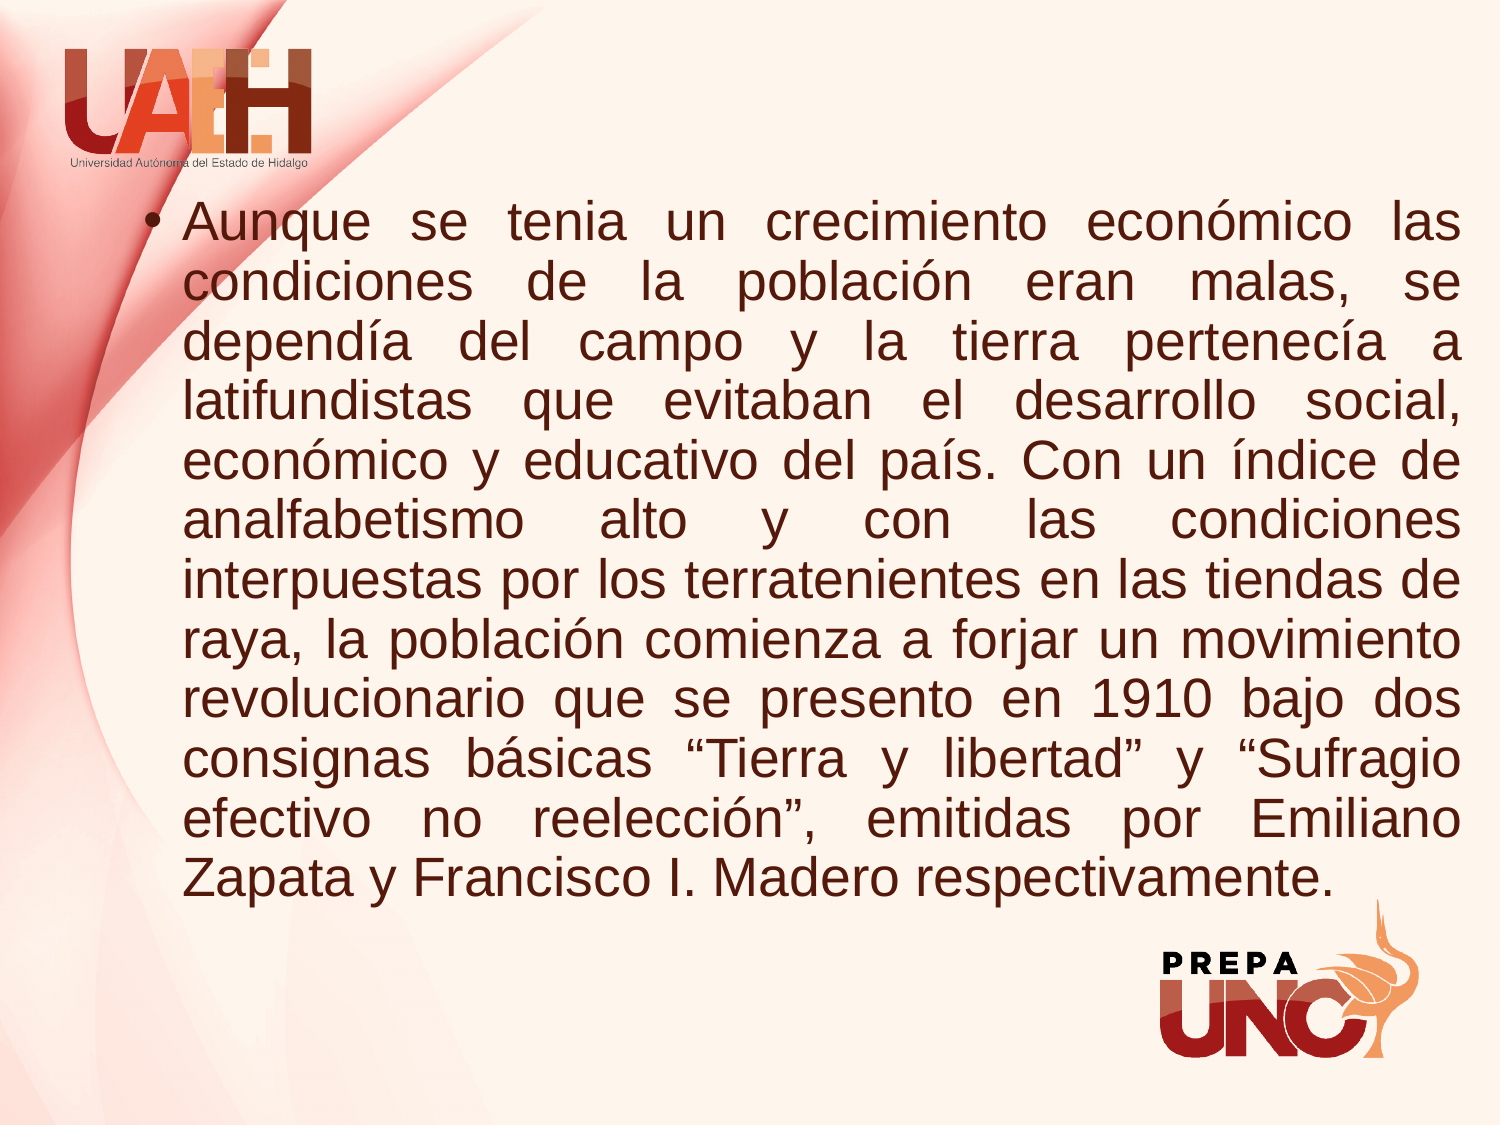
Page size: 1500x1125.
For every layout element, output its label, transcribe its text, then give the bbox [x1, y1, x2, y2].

list Aunque se tenia un crecimiento económico las condiciones de la población eran malas, se dependía del campo y la tierra pertenecía a latifundistas que evitaban el desarrollo social, económico y educativo del país. Con un índice de analfabetismo alto y con las condiciones interpuestas por los terratenientes en las tiendas de raya, la población comienza a forjar un movimiento revolucionario que se presento en 1910 bajo dos consignas básicas “Tierra y libertad” y “Sufragio efectivo no reelección”, emitidas por Emiliano Zapata y Francisco I. Madero respectivamente. [128, 185, 1479, 928]
picture [0, 0, 1500, 1125]
